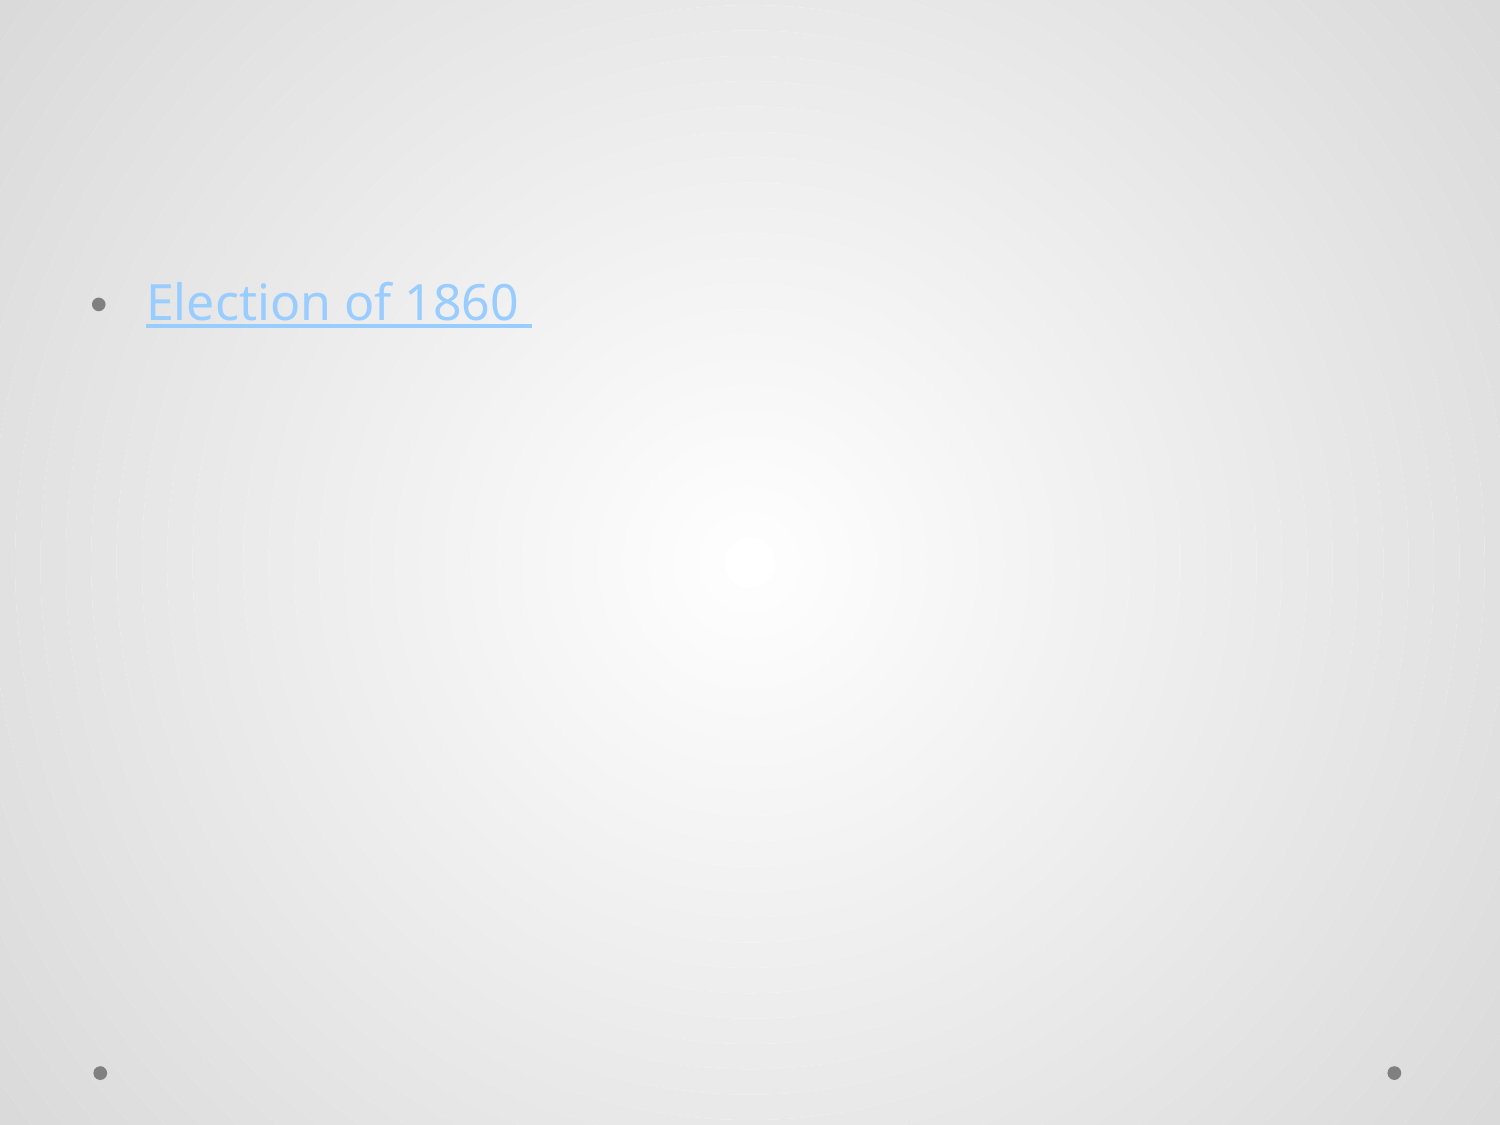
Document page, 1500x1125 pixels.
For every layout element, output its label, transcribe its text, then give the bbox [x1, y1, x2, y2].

list Election of 1860 [75, 262, 1425, 1005]
